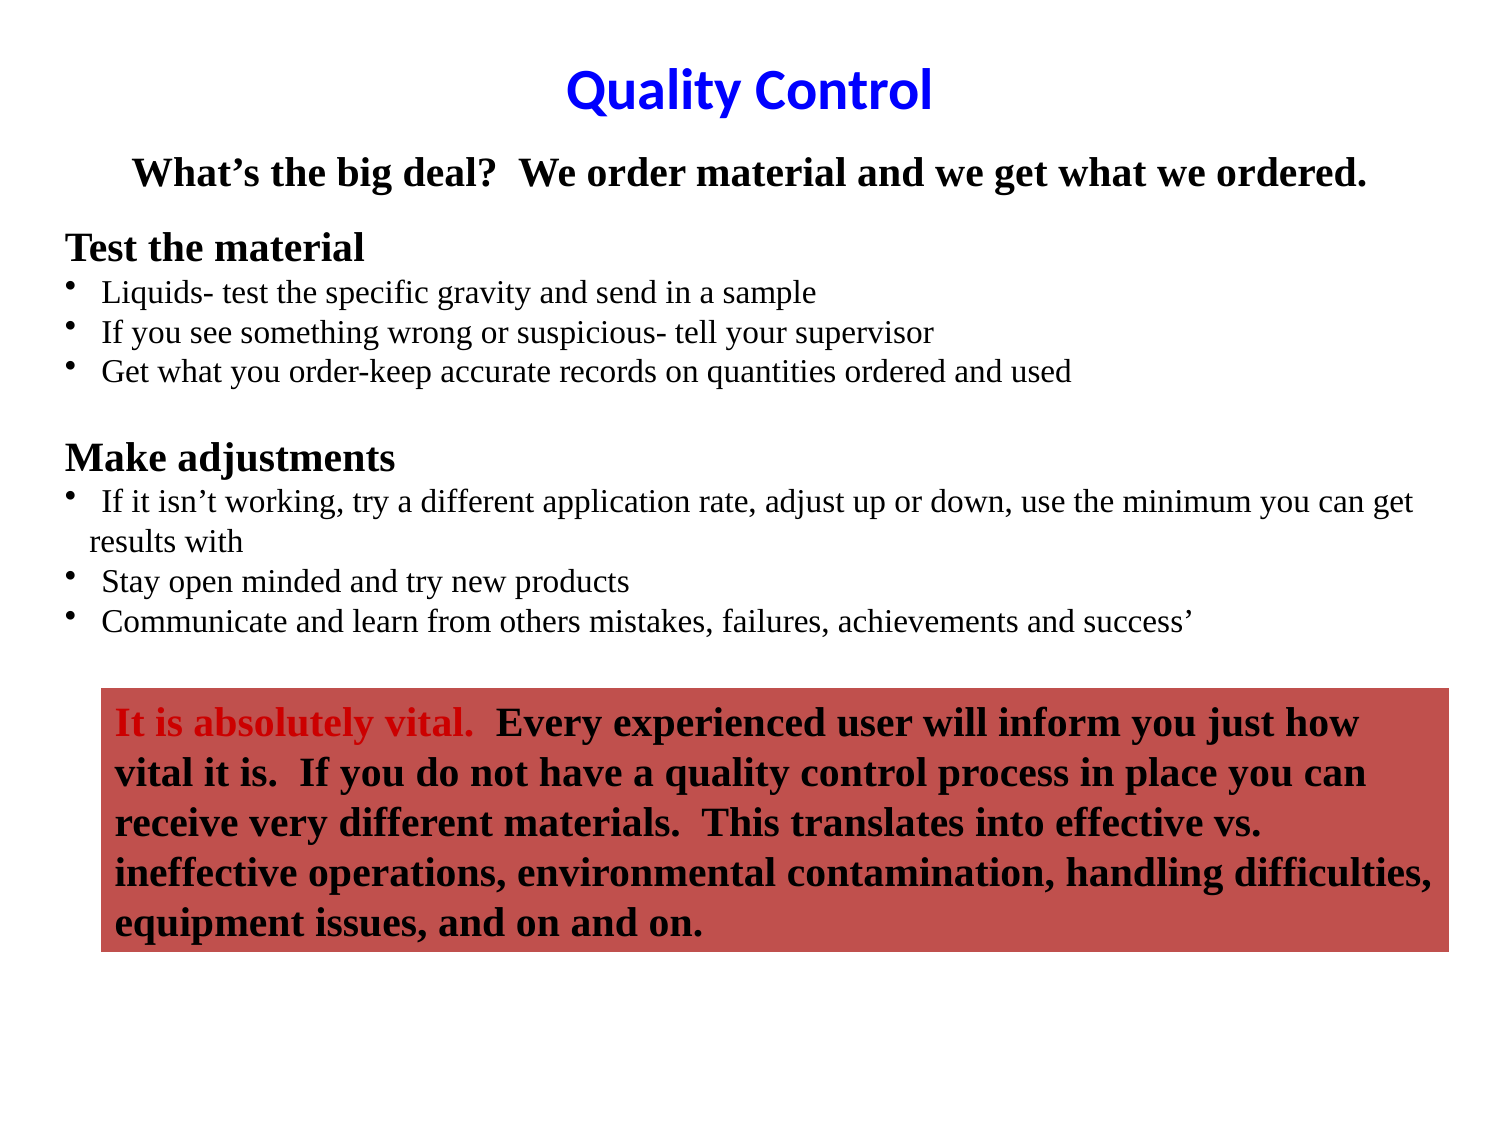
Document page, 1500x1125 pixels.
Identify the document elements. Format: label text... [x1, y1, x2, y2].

text_box It is absolutely vital. Every experienced user will inform you just how vital it is. If you do not have a quality control process in place you can receive very different materials. This translates into effective vs. ineffective operations, environmental contamination, handling difficulties, equipment issues, and on and on. [99, 687, 1450, 953]
text_box What’s the big deal? We order material and we get what we ordered. [50, 137, 1450, 203]
title Quality Control [112, 42, 1388, 130]
text_box Test the material Liquids- test the specific gravity and send in a sample If you see something wrong or suspicious- tell your supervisor Get what you order-keep accurate records on quantities ordered and used Make adjustments If it isn’t working, try a different application rate, adjust up or down, use the minimum you can get results with Stay open minded and try new products Communicate and learn from others mistakes, failures, achievements and success’ [50, 212, 1450, 647]
